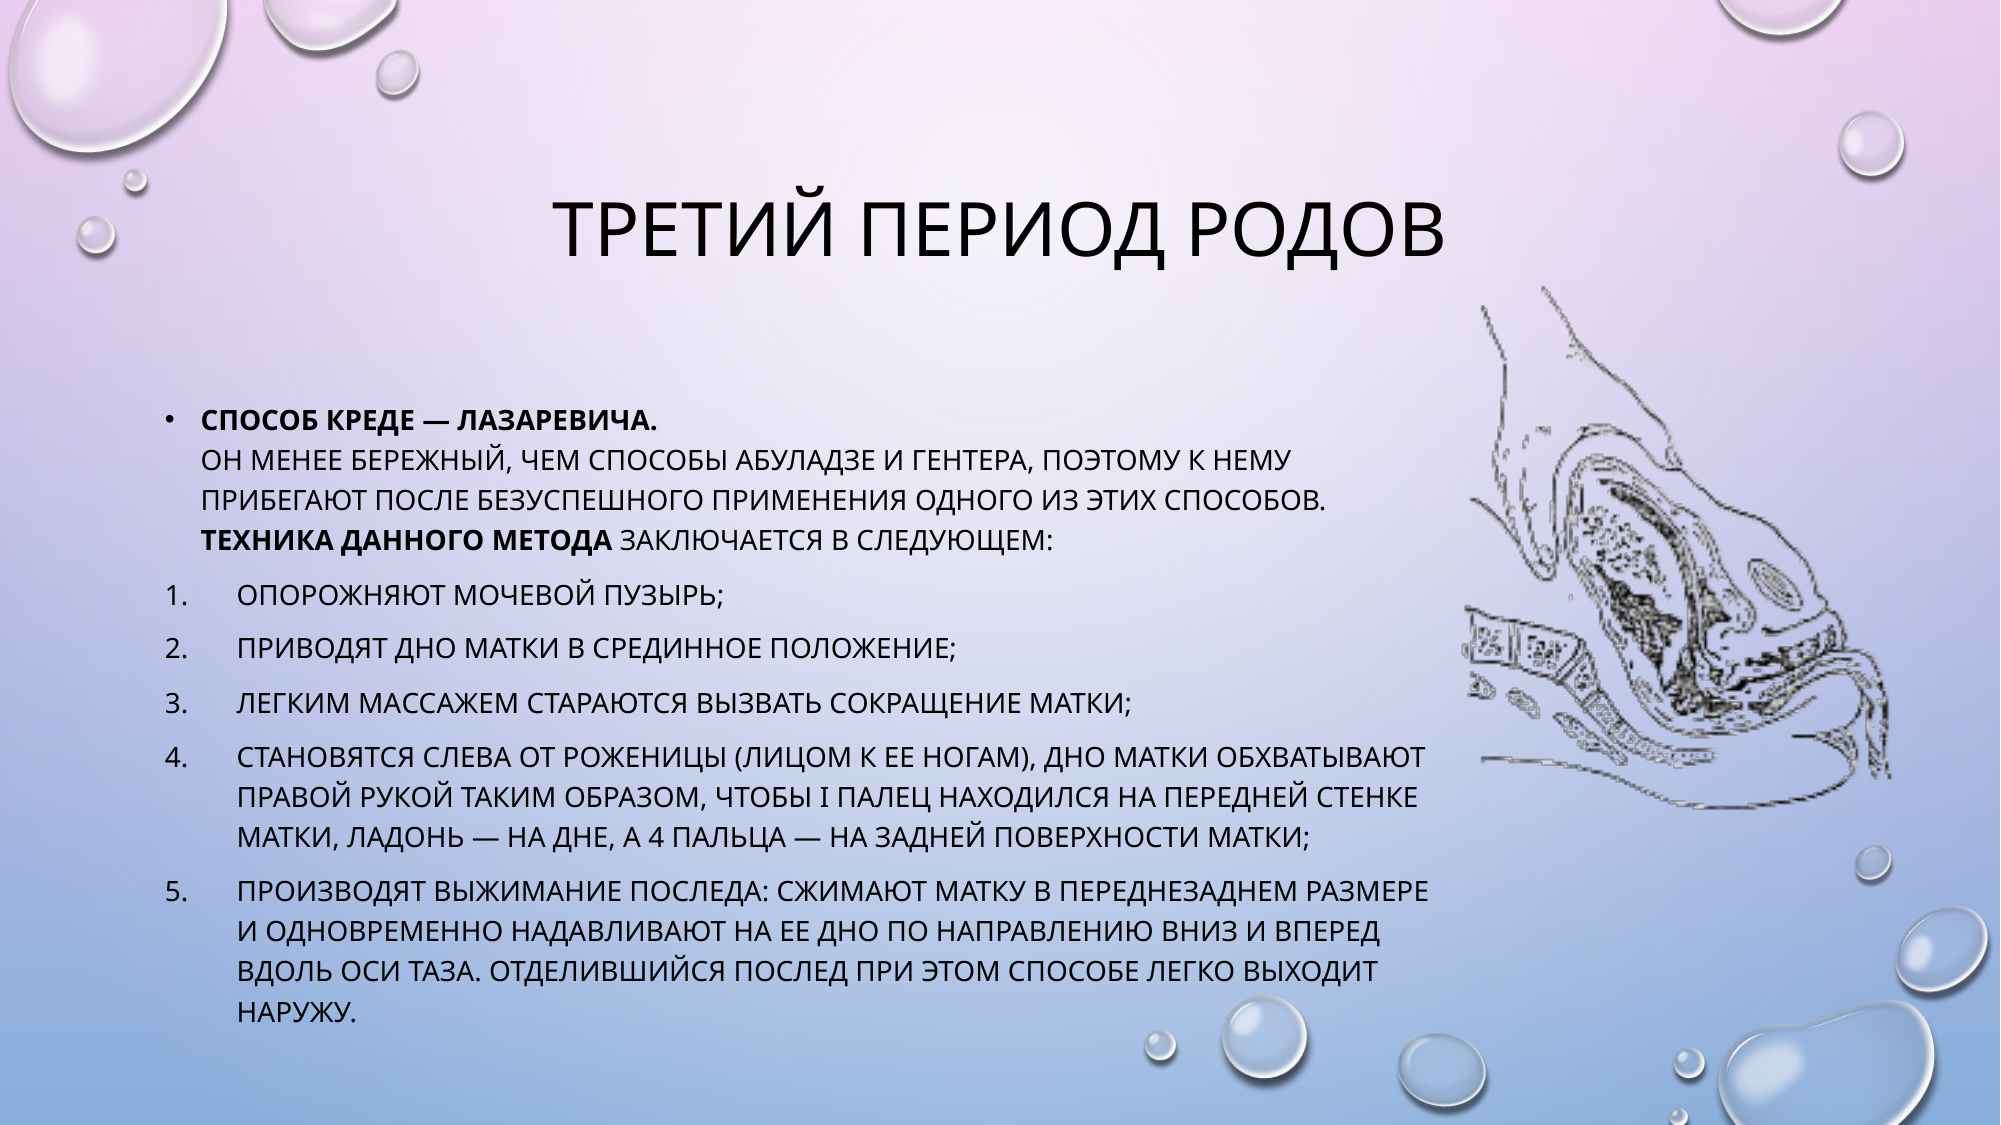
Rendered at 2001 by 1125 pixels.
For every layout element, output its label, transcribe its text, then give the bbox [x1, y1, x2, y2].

title Третий период родов [149, 101, 1851, 364]
picture [0, 0, 2000, 1125]
list Способ Креде — Лазаревича. Он менее бережный, чем способы Абуладзе и Гентера, поэтому к нему прибегают после безуспешного применения одного из этих способов. Техника данного метода заключается в следующем: опорожняют мочевой пузырь; приводят дно матки в срединное положение; легким массажем стараются вызвать сокращение матки; становятся слева от роженицы (лицом к ее ногам), дно матки обхватывают правой рукой таким образом, чтобы I палец находился на передней стенке матки, ладонь — на дне, а 4 пальца — на задней поверхности матки; производят выжимание последа: сжимают матку в переднезаднем размере и одновременно надавливают на ее дно по направлению вниз и вперед вдоль оси таза. Отделившийся послед при этом способе легко выходит наружу. [149, 388, 1456, 1046]
